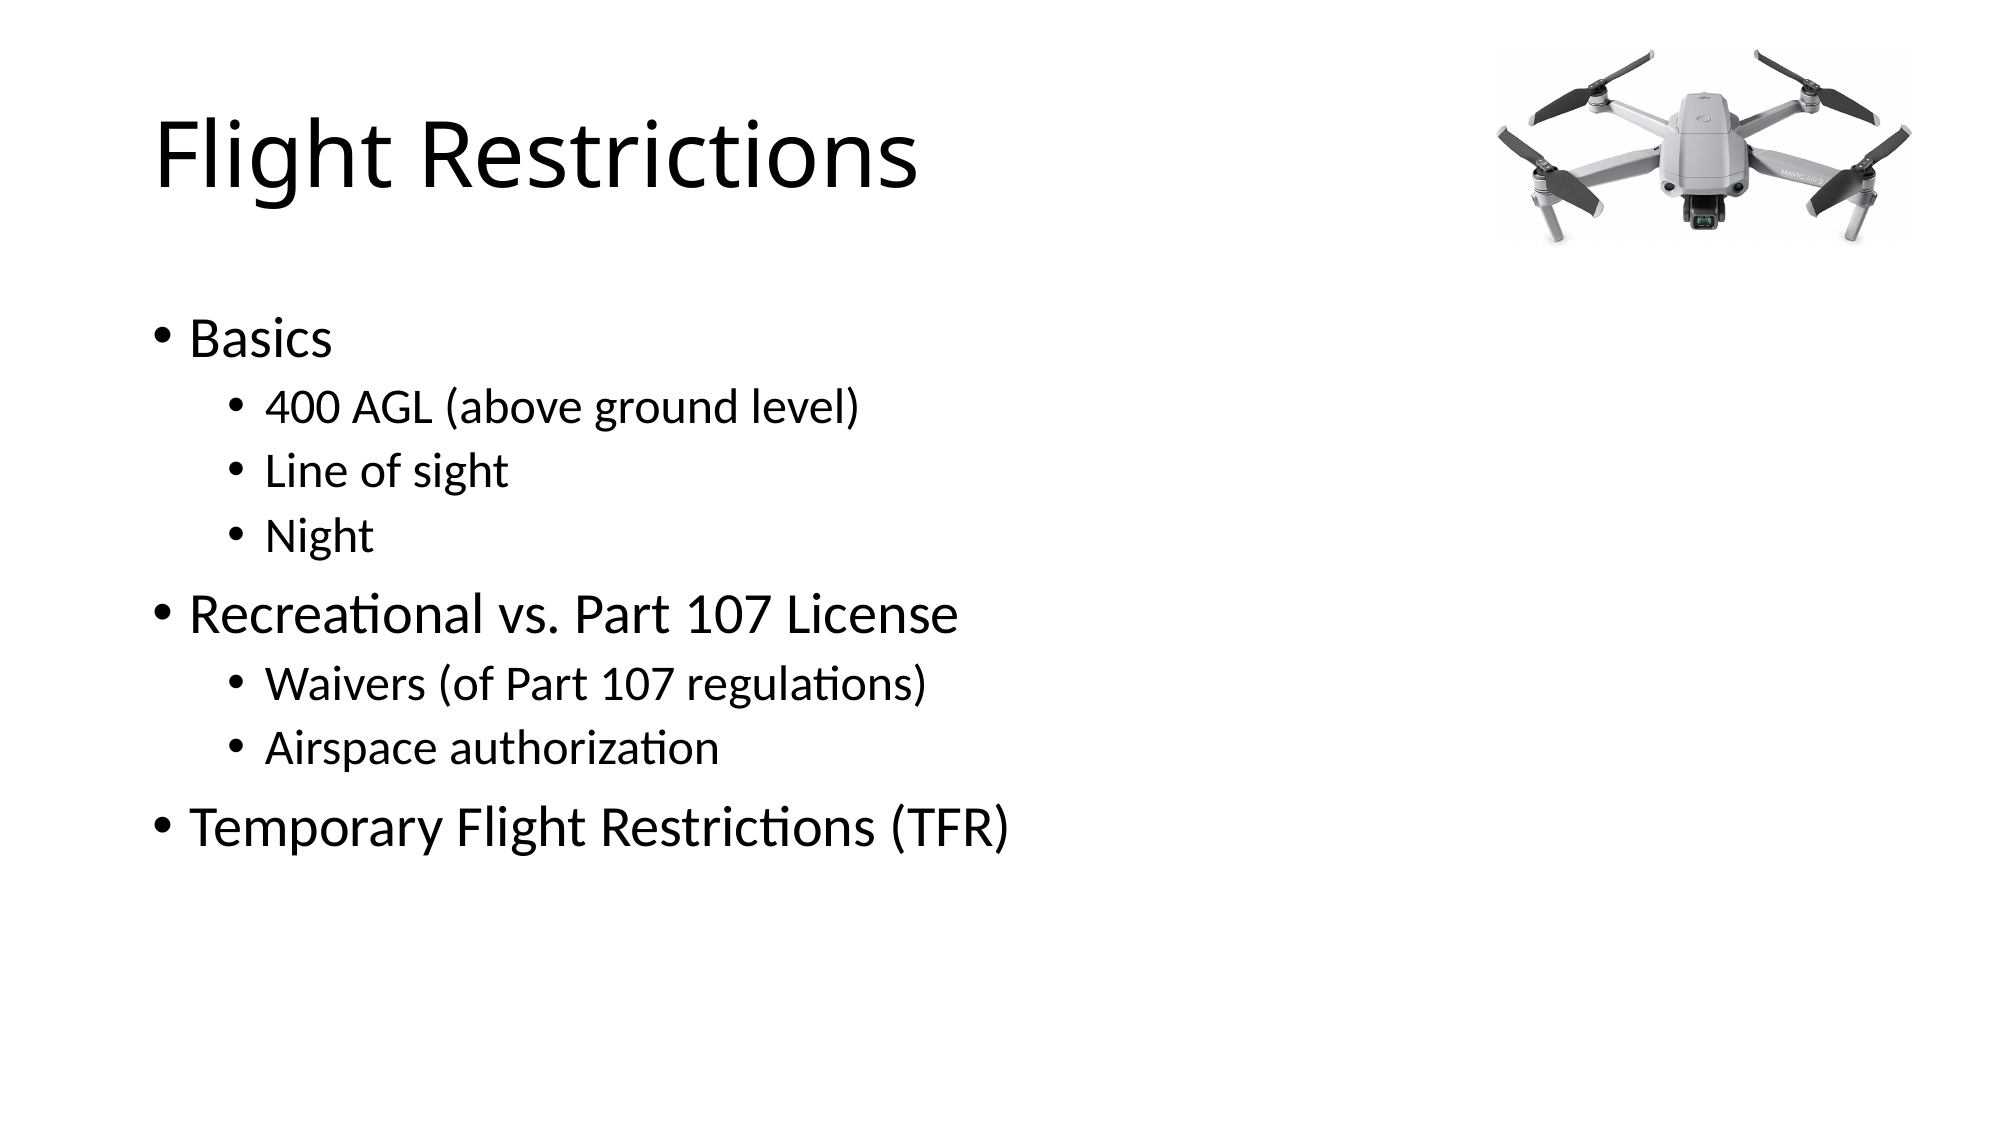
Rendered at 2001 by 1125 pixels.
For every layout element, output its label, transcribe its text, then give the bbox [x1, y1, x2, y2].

list Basics 400 AGL (above ground level) Line of sight Night Recreational vs. Part 107 License Waivers (of Part 107 regulations) Airspace authorization Temporary Flight Restrictions (TFR) [137, 299, 1863, 1014]
picture [1495, 48, 1913, 247]
title Flight Restrictions [137, 48, 1459, 267]
